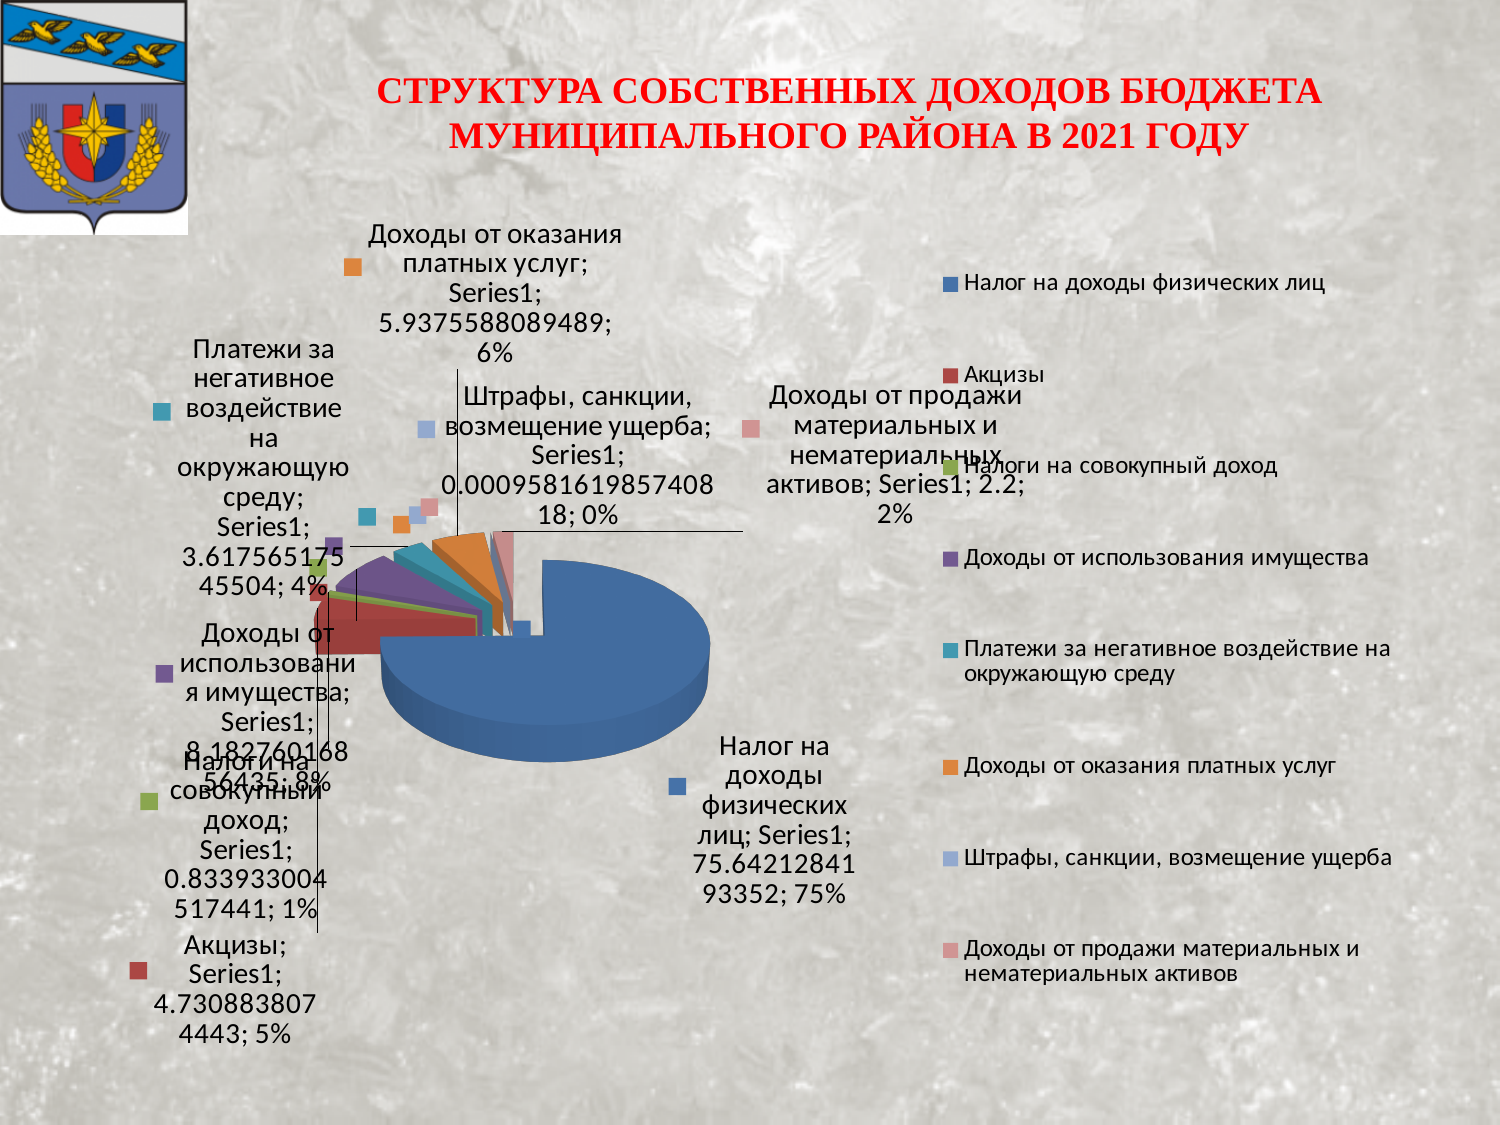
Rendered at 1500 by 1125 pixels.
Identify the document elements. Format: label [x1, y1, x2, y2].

chart [58, 198, 1419, 1055]
picture [0, 0, 1500, 1125]
